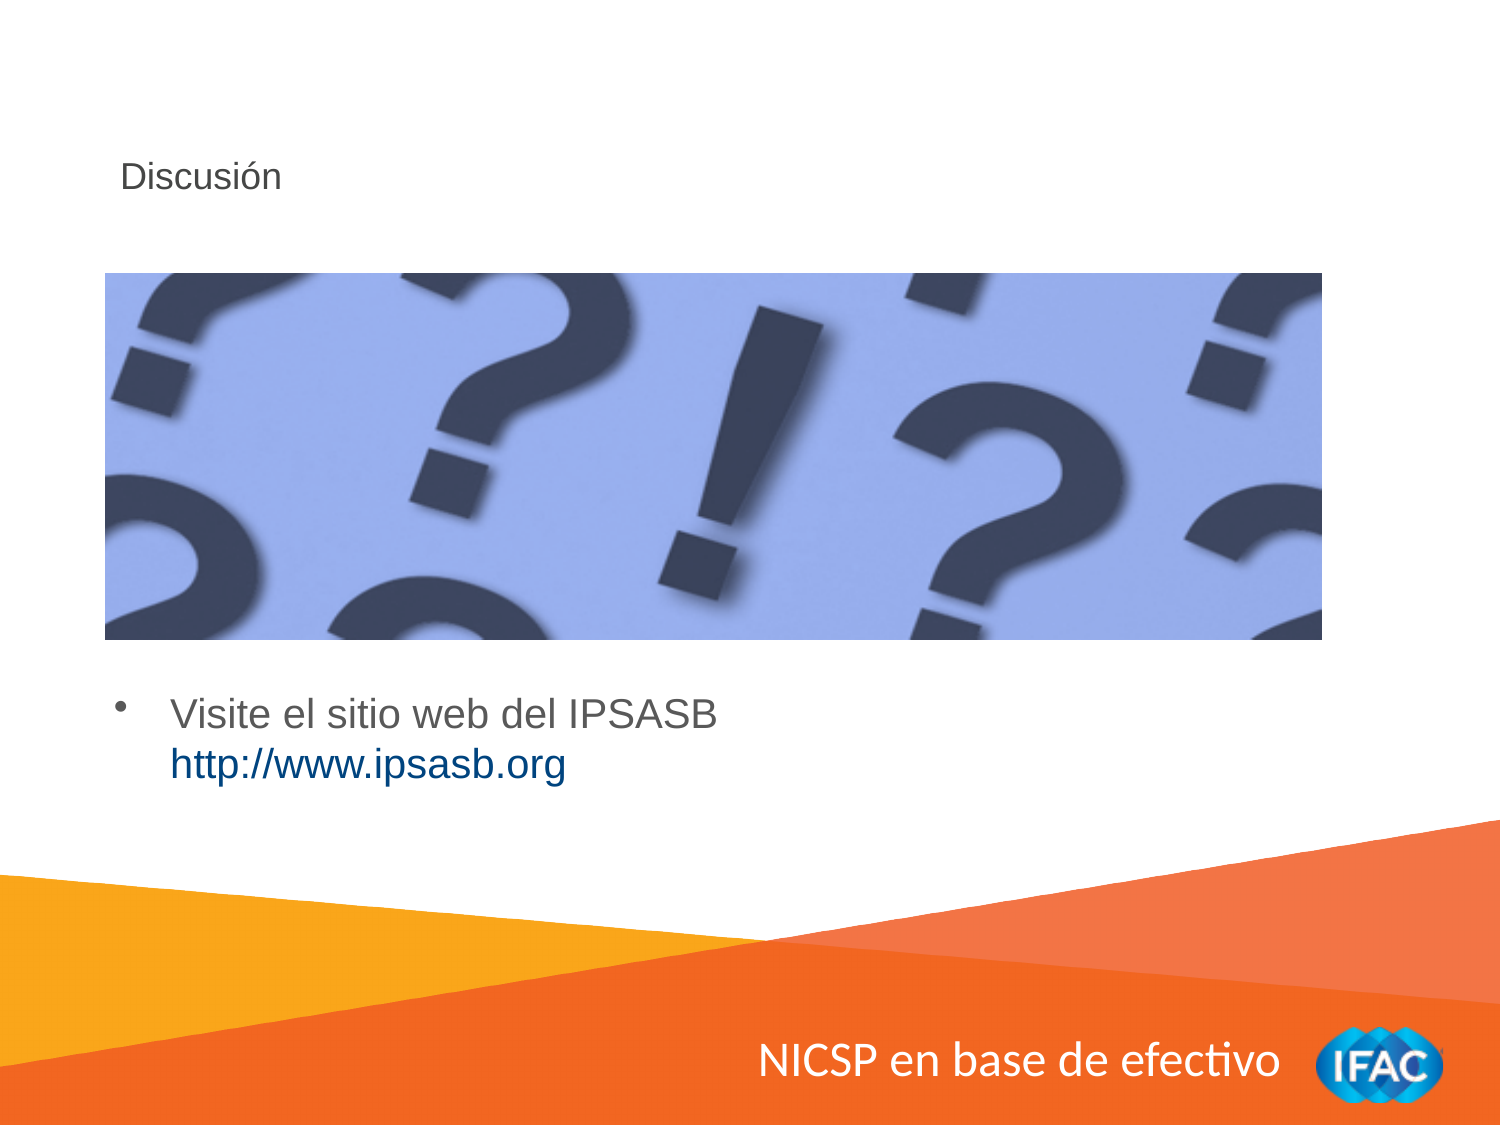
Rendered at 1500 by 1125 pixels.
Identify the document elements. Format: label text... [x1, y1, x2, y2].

text_box Visite el sitio web del IPSASB http://www.ipsasb.org [99, 679, 850, 794]
text_box NICSP en base de efectivo [87, 1018, 1296, 1125]
picture [0, 273, 1500, 1125]
text_box Discusión [105, 144, 1409, 340]
